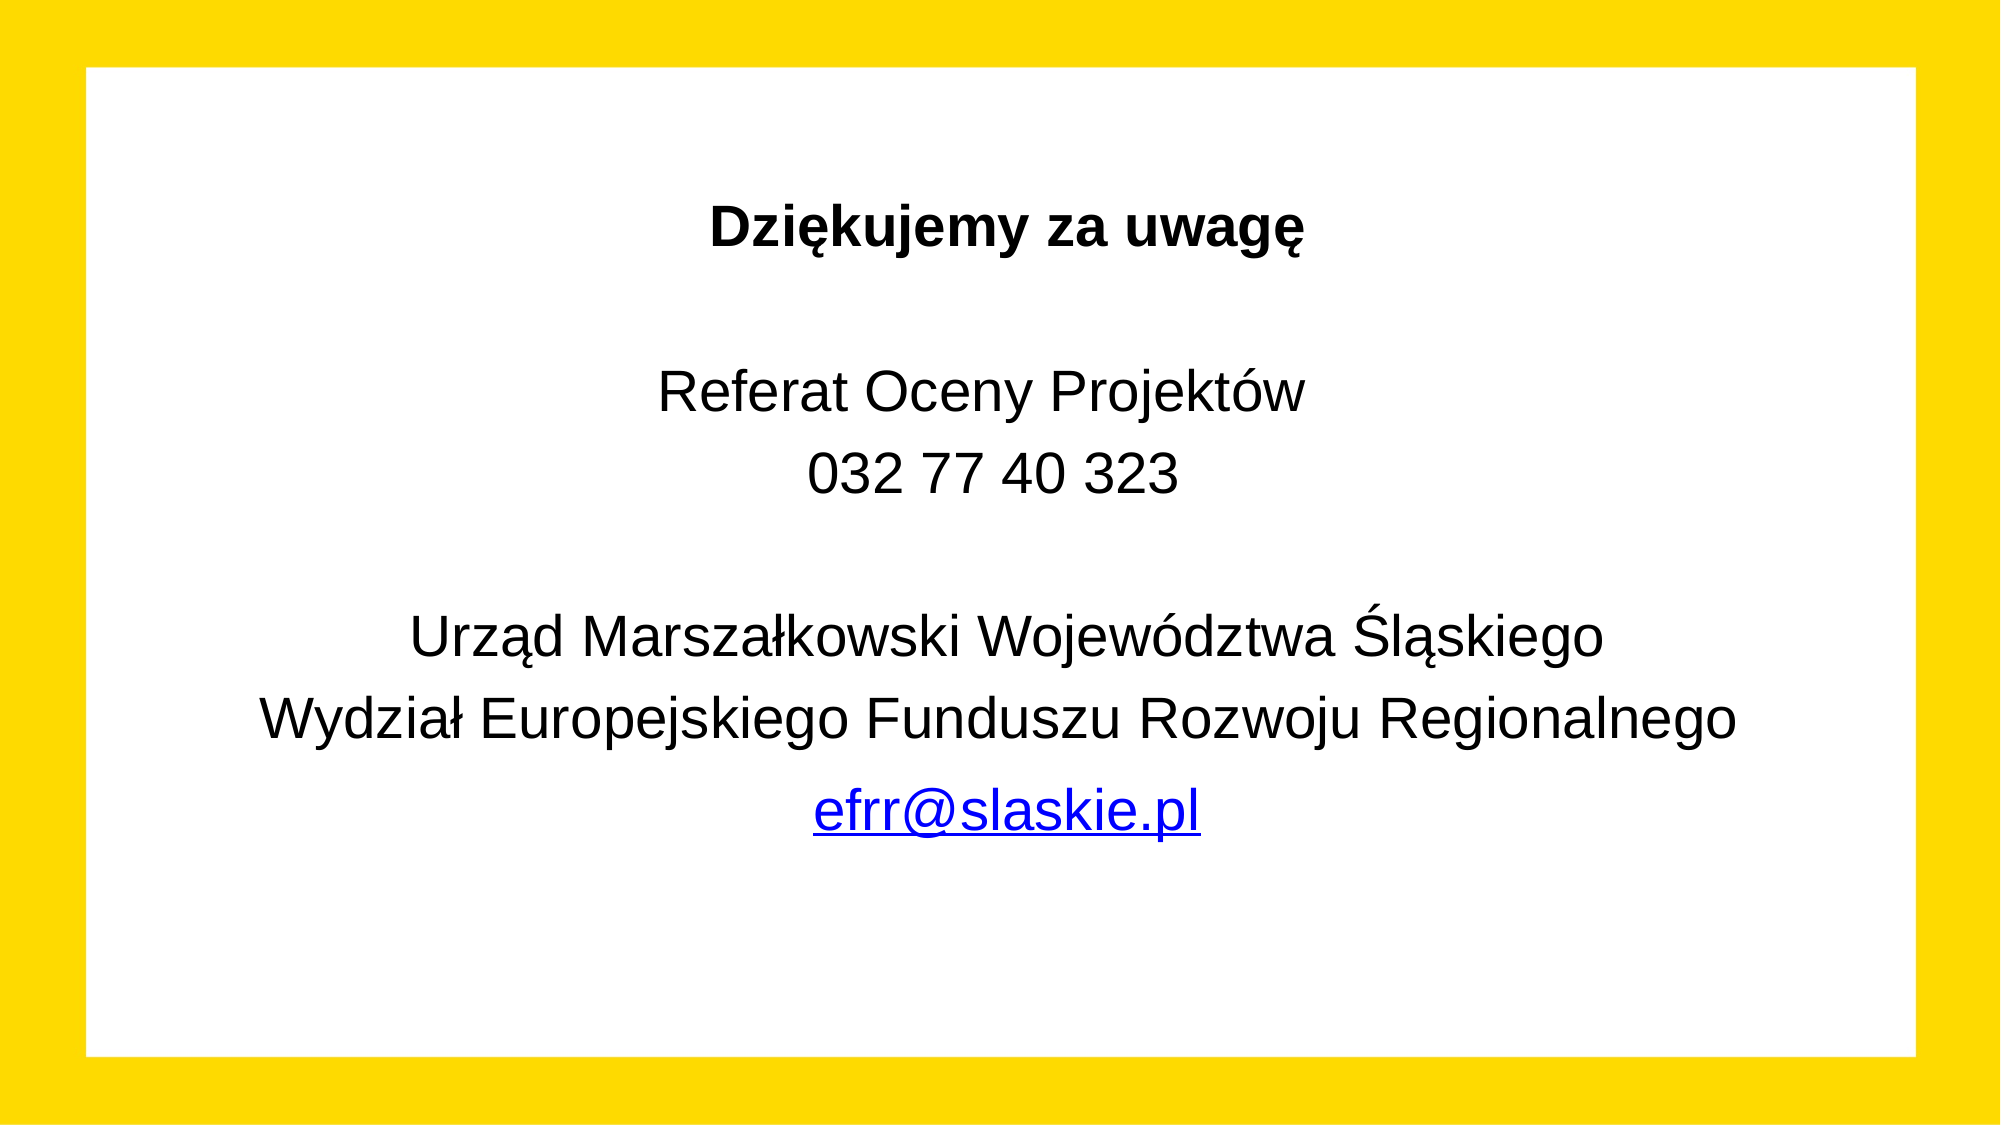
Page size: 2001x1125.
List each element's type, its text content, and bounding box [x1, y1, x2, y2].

list Dziękujemy za uwagę Referat Oceny Projektów 032 77 40 323 Urząd Marszałkowski Województwa Śląskiego Wydział Europejskiego Funduszu Rozwoju Regionalnego efrr@slaskie.pl [95, 172, 1895, 908]
picture [0, 0, 2001, 1125]
